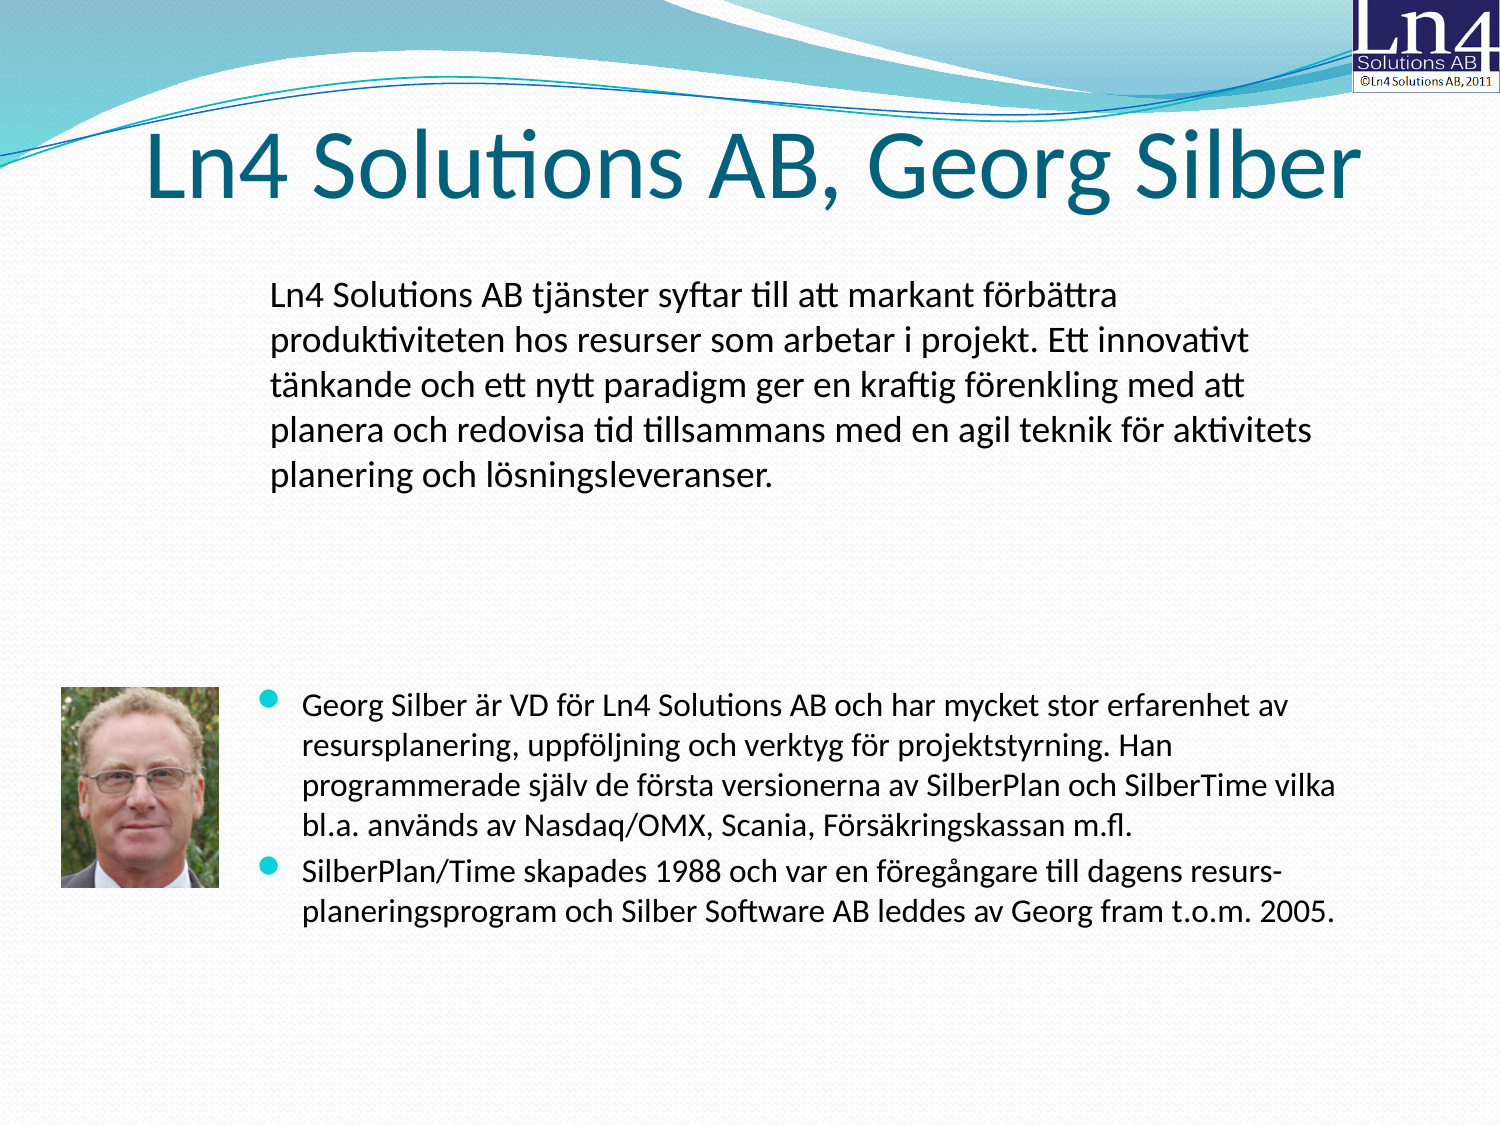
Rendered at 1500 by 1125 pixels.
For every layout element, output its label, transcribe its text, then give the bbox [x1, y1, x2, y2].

picture [61, 687, 219, 888]
title Ln4 Solutions AB, Georg Silber [100, 90, 1409, 219]
text_box Ln4 Solutions AB tjänster syftar till att markant förbättra produktiviteten hos resur­ser som arbetar i projekt. Ett innovativt tänkande och ett nytt paradigm ger en kraftig förenk­ling med att planera och redovisa tid tillsammans med en agil teknik för aktivitets­plane­ring och lösnings­leve­ran­ser. [255, 262, 1366, 502]
picture [1352, 0, 1500, 93]
list Georg Silber är VD för Ln4 Solutions AB och har mycket stor erfarenhet av resursplanering, uppföljning och verktyg för projektstyrning. Han programmerade själv de första versionerna av SilberPlan och SilberTime vilka bl.a. används av Nasdaq/OMX, Scania, Försäkringskassan m.fl. SilberPlan/Time skapades 1988 och var en föregångare till dagens resurs-planeringsprogram och Silber Software AB leddes av Georg fram t.o.m. 2005. [242, 675, 1412, 965]
